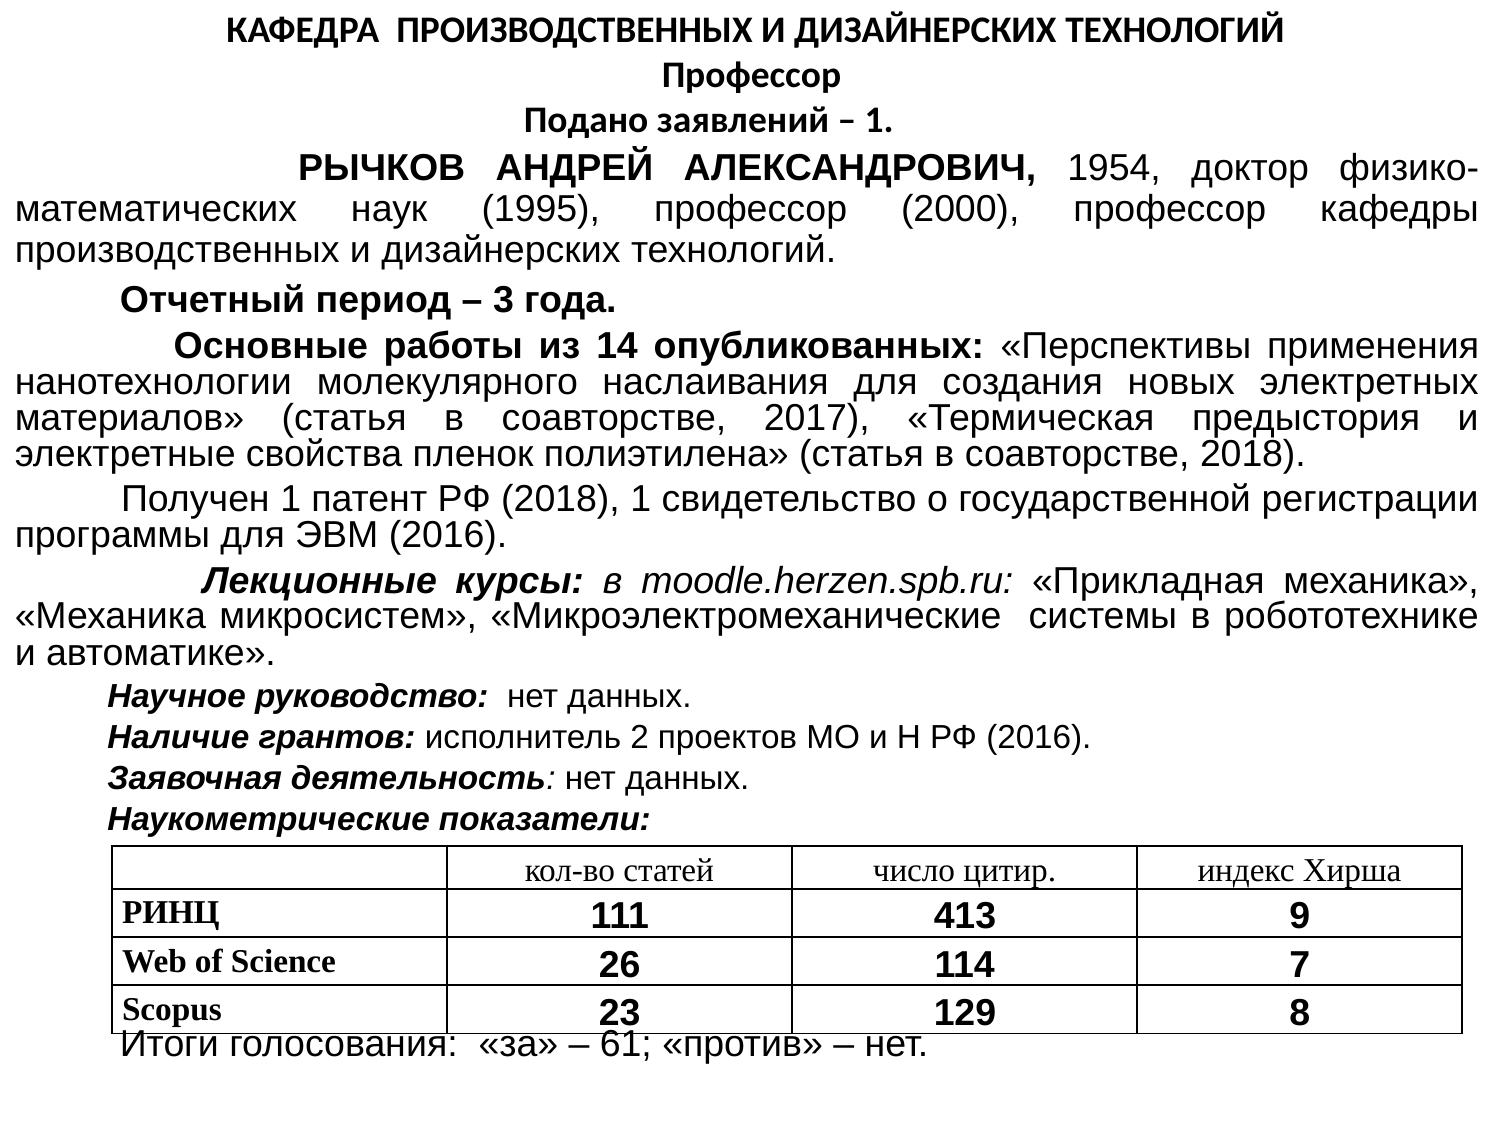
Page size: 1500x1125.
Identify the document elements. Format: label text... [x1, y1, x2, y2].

table_header [113, 847, 446, 888]
table_cell РИНЦ [113, 890, 446, 936]
table_header кол-во статей [448, 847, 791, 888]
table_cell 8 [1138, 986, 1461, 1033]
table_cell 114 [793, 938, 1136, 984]
text_box РЫЧКОВ АНДРЕЙ АЛЕКСАНДРОВИЧ, 1954, доктор физико-математических наук (1995), профессор (2000), профессор кафедры производственных и дизайнерских технологий. Отчетный период – 3 года. Основные работы из 14 опубликованных: «Перспективы применения нанотехнологии молекулярного наслаивания для создания новых электретных материалов» (статья в соавторстве, 2017), «Термическая предыстория и электретные свойства пленок полиэтилена» (статья в соавторстве, 2018). Получен 1 патент РФ (2018), 1 свидетельство о государственной регистрации программы для ЭВМ (2016). Лекционные курсы: в moodle.herzen.spb.ru: «Прикладная механика», «Механика микросистем», «Микроэлектромеханические системы в робототехнике и автоматике». Научное руководство: нет данных. Наличие грантов: исполнитель 2 проектов МО и Н РФ (2016). Заявочная деятельность: нет данных. Наукометрические показатели: Итоги голосования: «за» – 61; «против» – нет. [0, 137, 1495, 1125]
text_box КАФЕДРА ПРОИЗВОДСТВЕННЫХ И ДИЗАЙНЕРСКИХ ТЕХНОЛОГИЙ Профессор Подано заявлений – 1. [17, 7, 1495, 137]
table_cell Scopus [113, 986, 446, 1033]
table_cell Web of Science [113, 938, 446, 984]
table_cell 26 [448, 938, 791, 984]
table_cell 111 [448, 890, 791, 936]
table_header индекс Хирша [1138, 847, 1461, 888]
table_cell 7 [1138, 938, 1461, 984]
table_cell 23 [448, 986, 791, 1033]
table_cell 129 [793, 986, 1136, 1033]
table_cell 9 [1138, 890, 1461, 936]
table_cell 413 [793, 890, 1136, 936]
table_header число цитир. [793, 847, 1136, 888]
